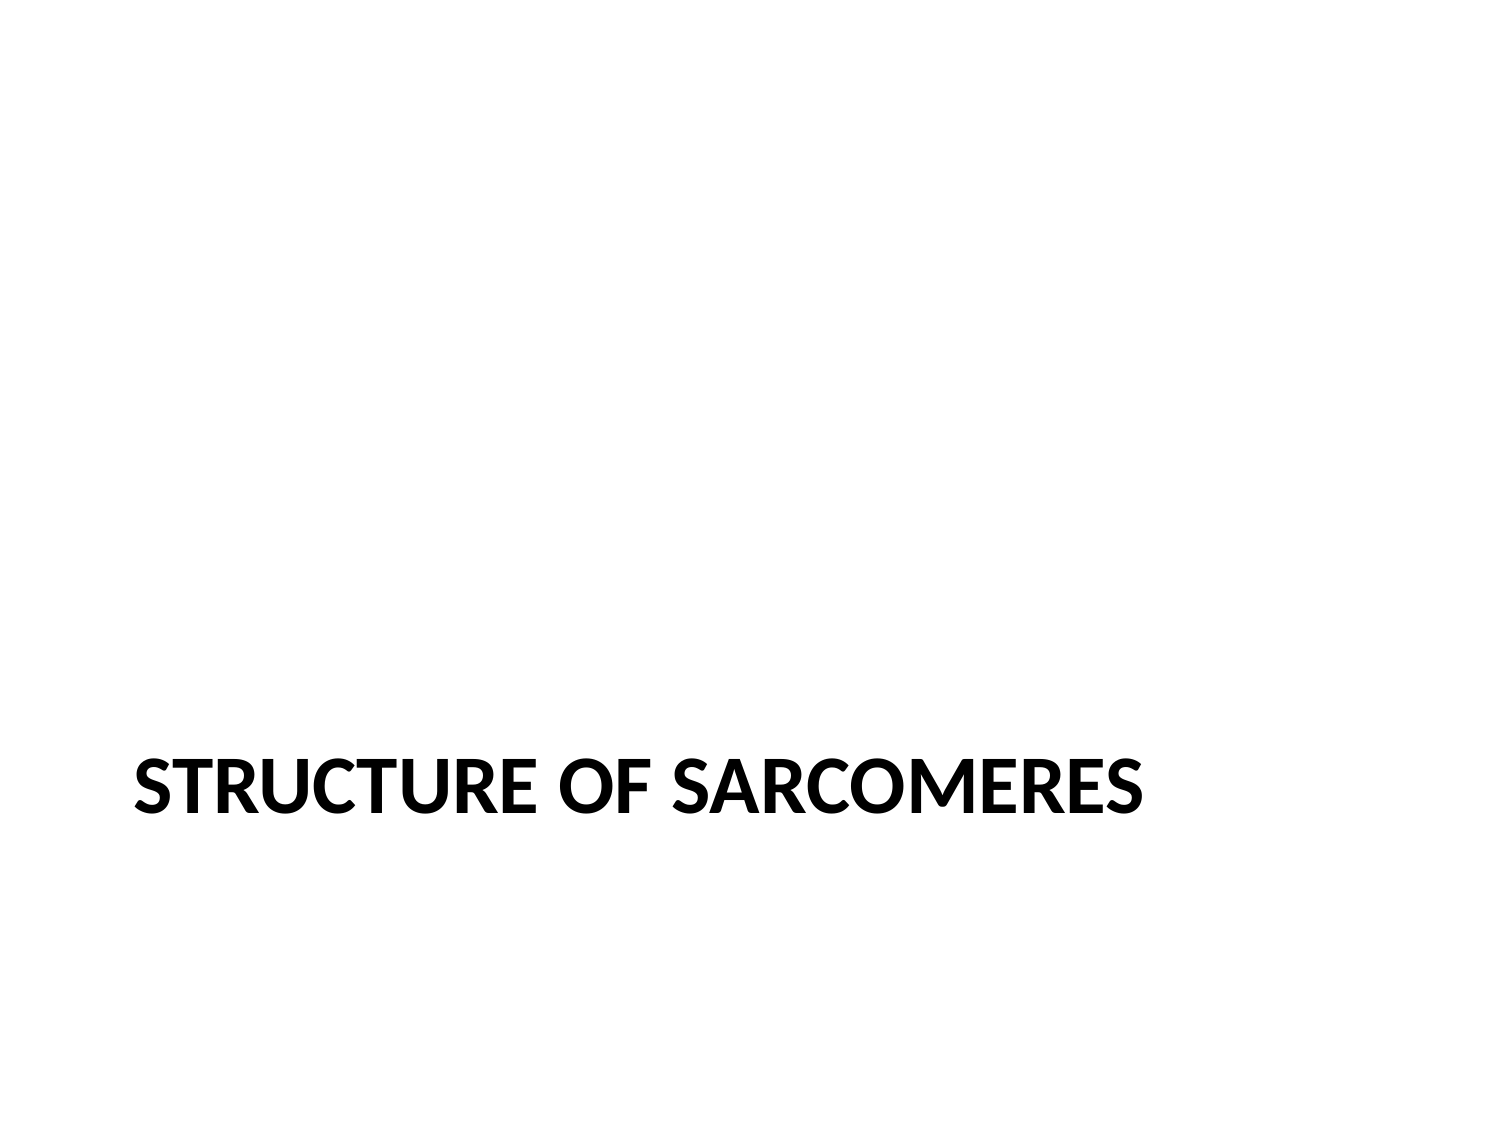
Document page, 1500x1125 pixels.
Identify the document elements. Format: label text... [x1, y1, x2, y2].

title Structure of sarcomeres [118, 722, 1394, 947]
